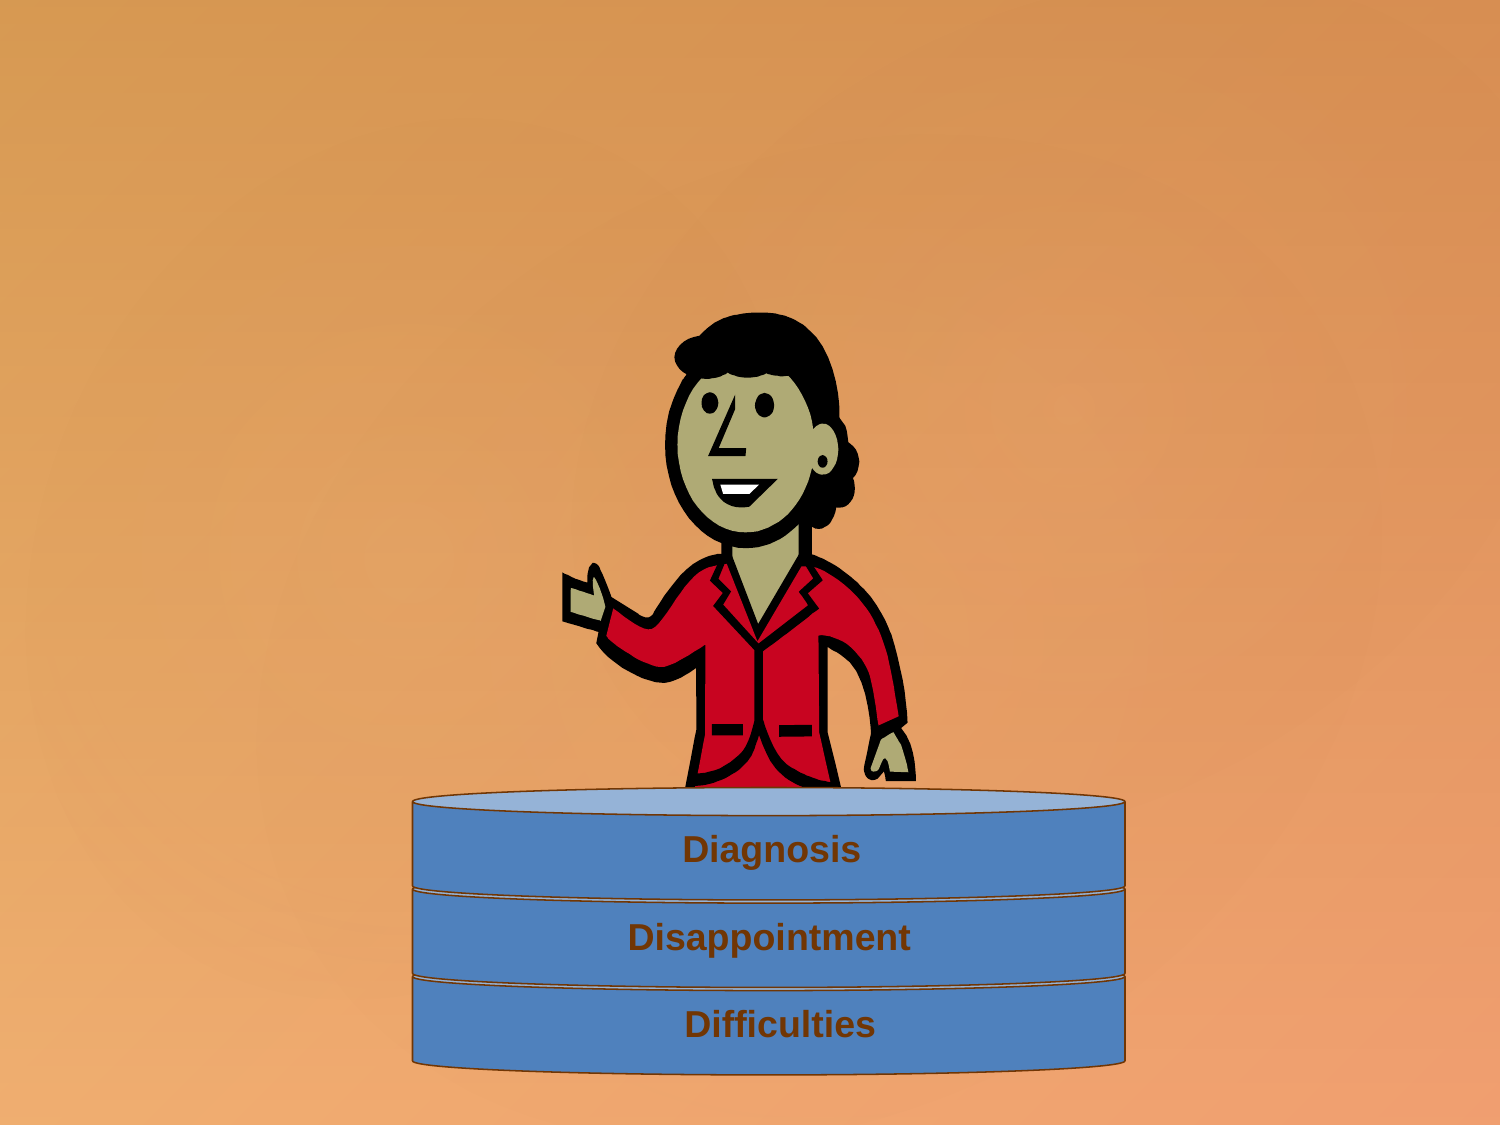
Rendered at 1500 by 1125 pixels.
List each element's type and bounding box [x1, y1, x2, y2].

text_box [984, 888, 1126, 985]
text_box [412, 975, 1126, 1075]
text_box [561, 311, 976, 1039]
text_box [412, 790, 551, 897]
text_box [412, 888, 551, 985]
text_box [984, 790, 1126, 898]
